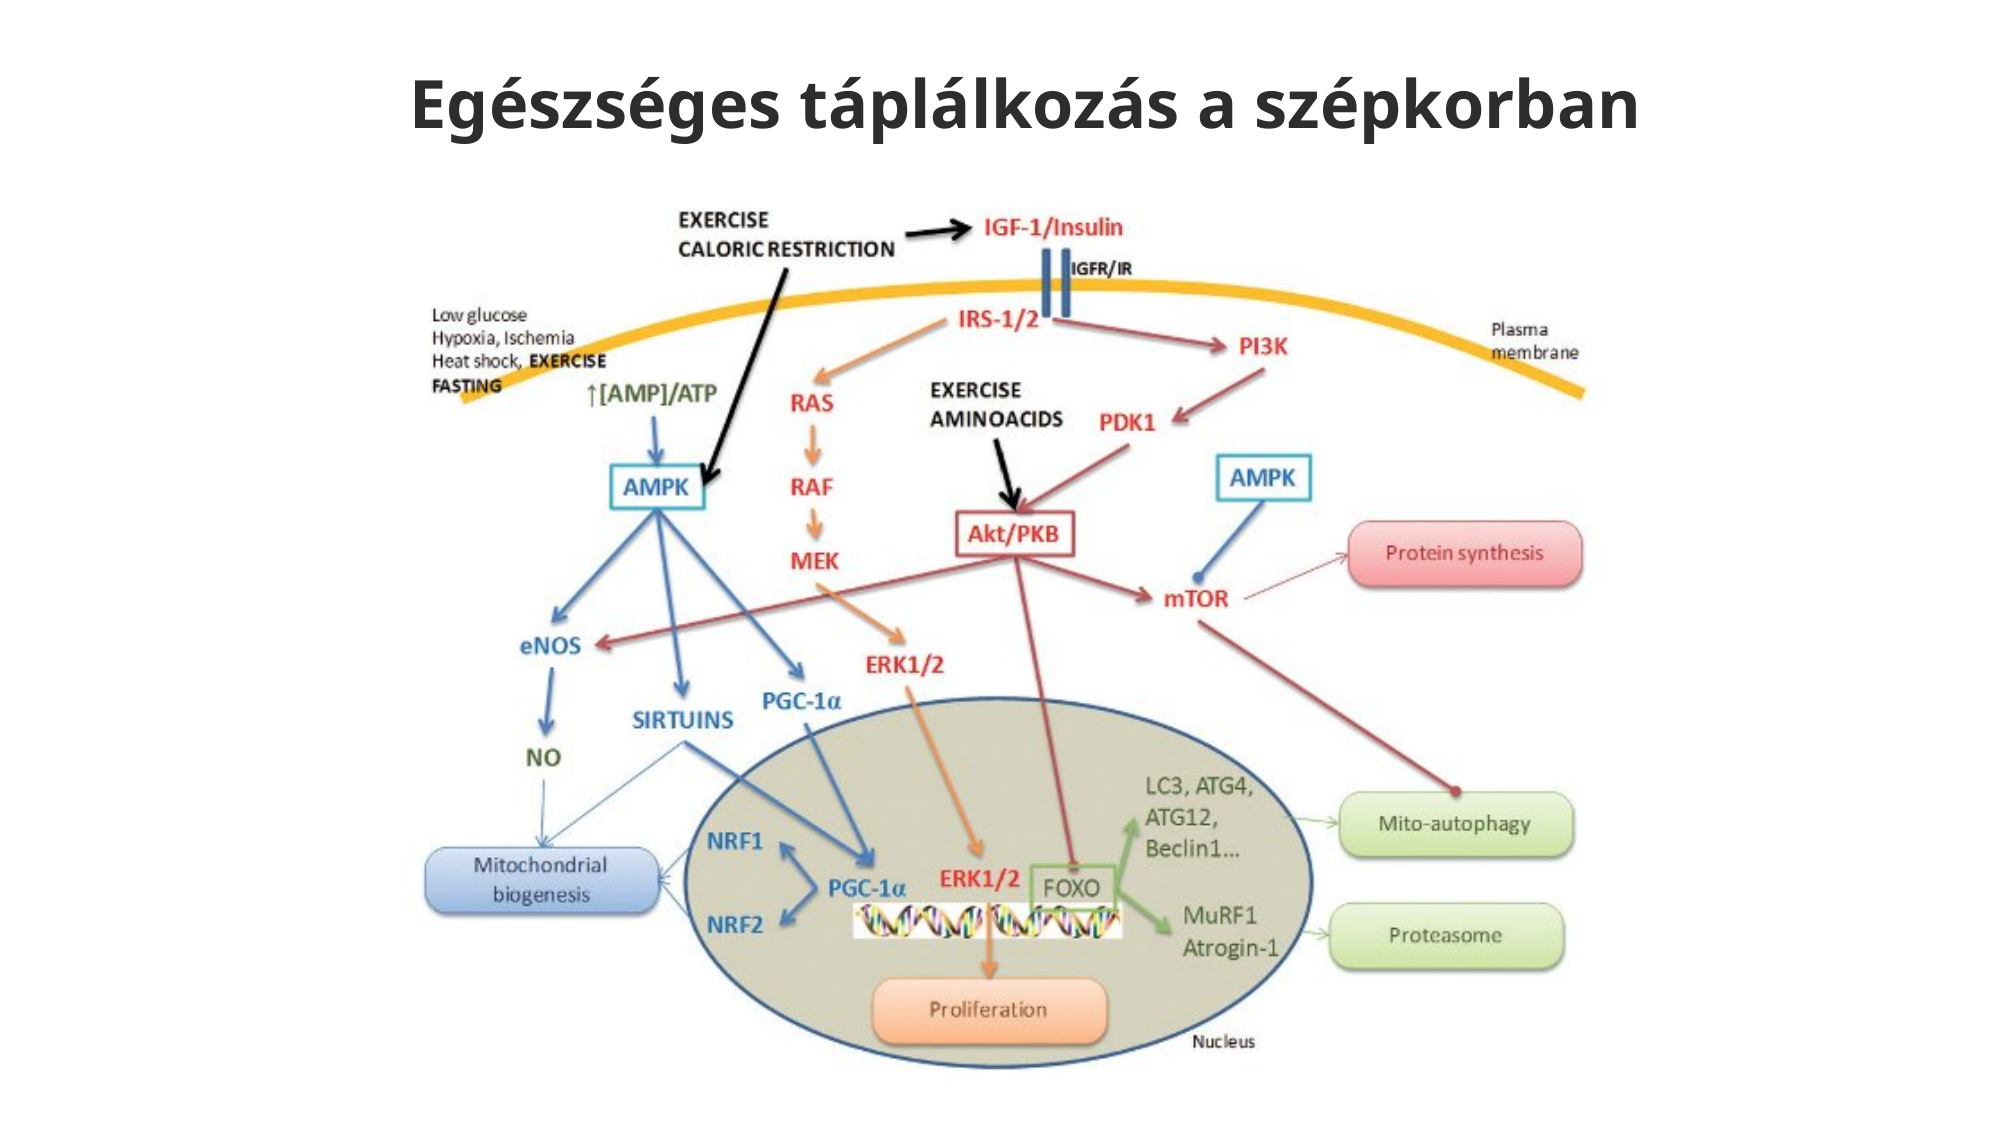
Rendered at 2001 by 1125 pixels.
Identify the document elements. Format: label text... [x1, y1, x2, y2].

text_box Egészséges táplálkozás a szépkorban [394, 54, 1657, 150]
picture [373, 180, 1628, 1084]
